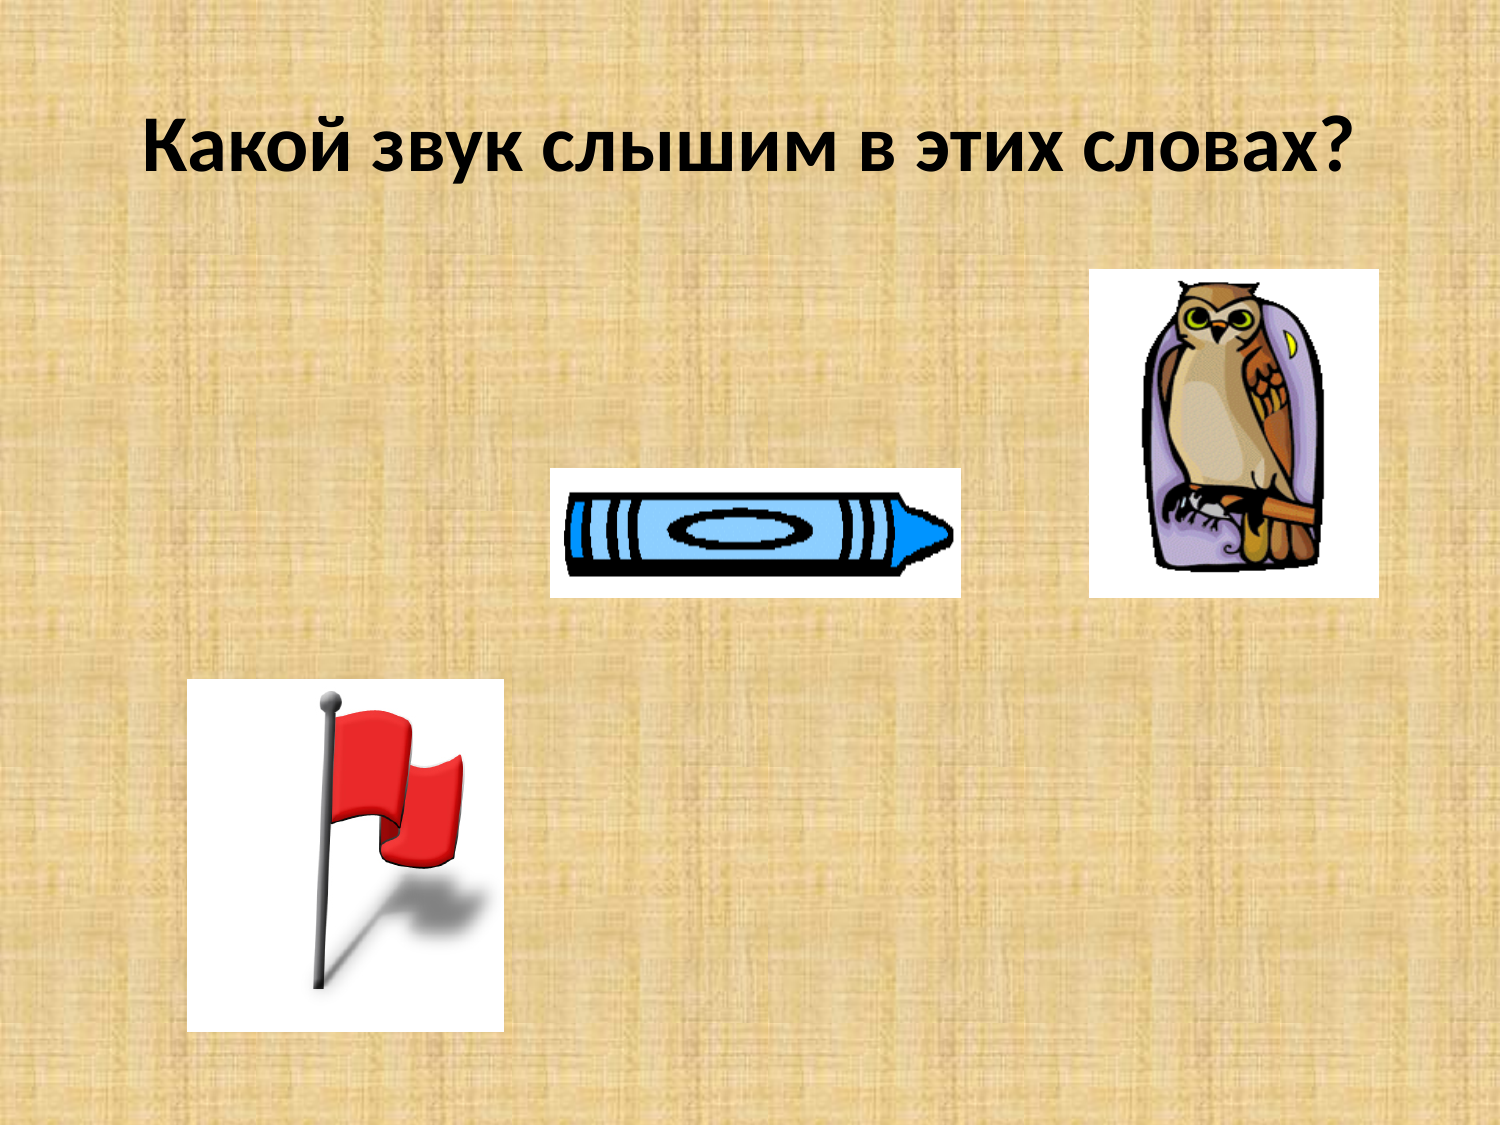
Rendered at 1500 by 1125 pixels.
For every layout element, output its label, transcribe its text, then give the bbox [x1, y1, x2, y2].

title Какой звук слышим в этих словах? [75, 45, 1425, 233]
picture [0, 0, 1500, 1125]
